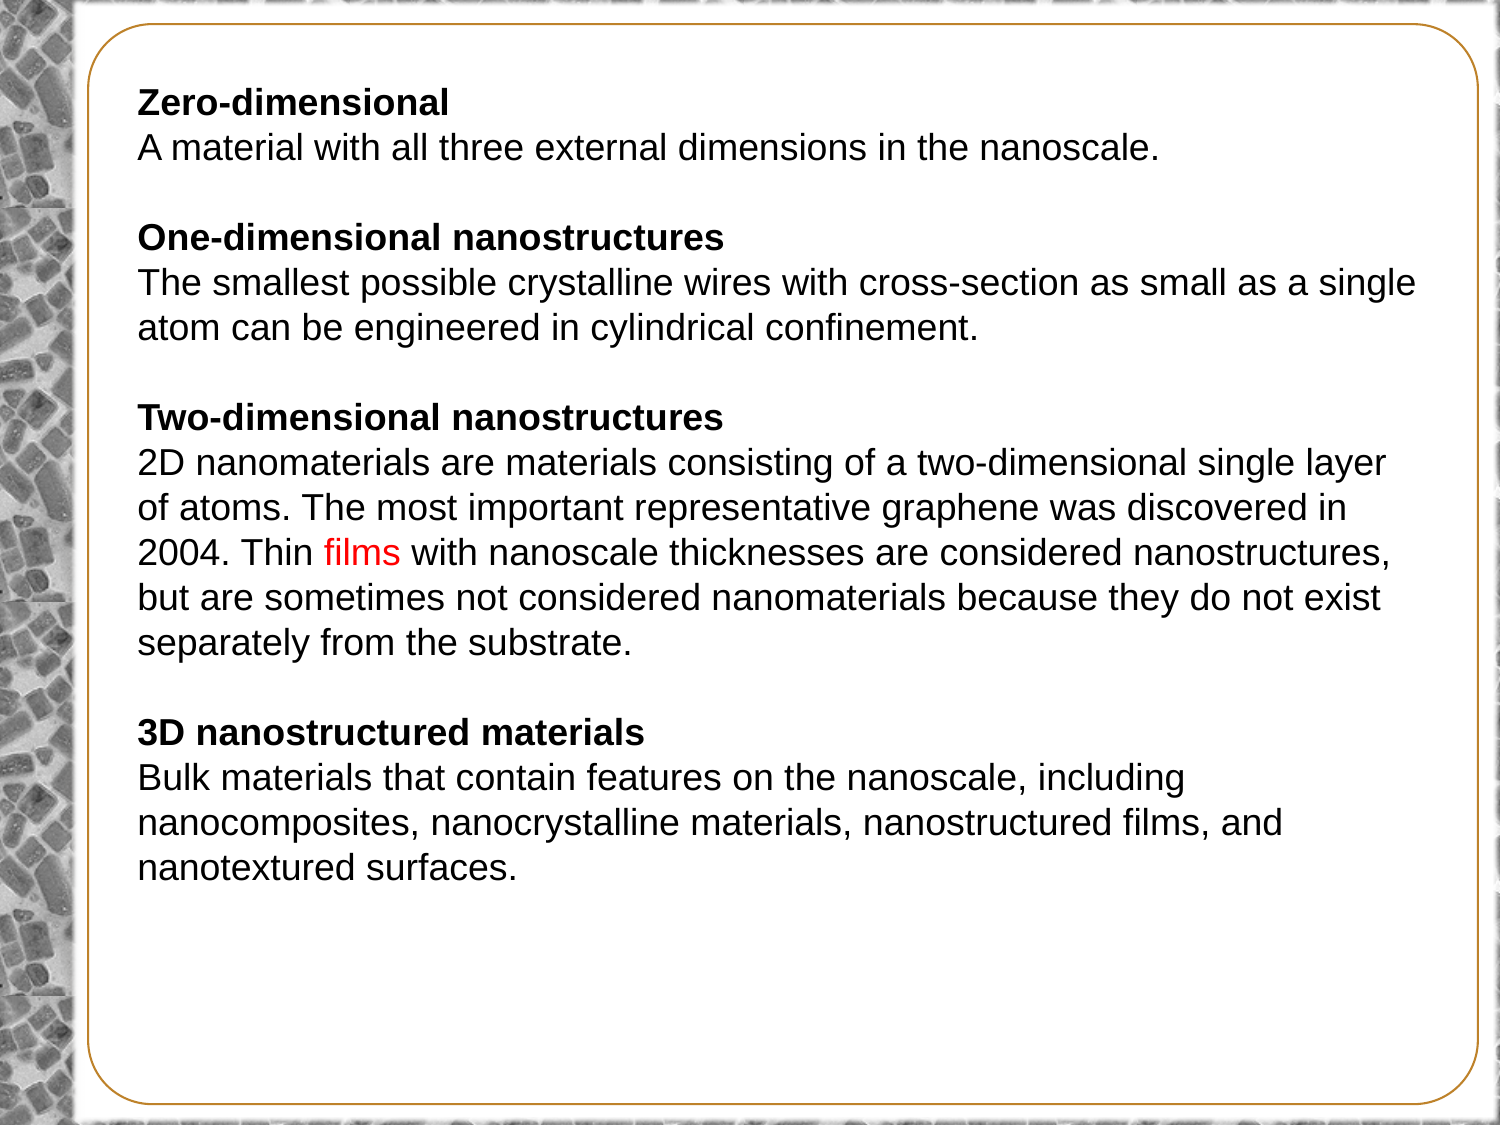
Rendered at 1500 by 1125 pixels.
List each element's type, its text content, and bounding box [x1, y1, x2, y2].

text_box Zero-dimensional A material with all three external dimensions in the nanoscale. One-dimensional nanostructures The smallest possible crystalline wires with cross-section as small as a single atom can be engineered in cylindrical confinement. Two-dimensional nanostructures 2D nanomaterials are materials consisting of a two-dimensional single layer of atoms. The most important representative graphene was discovered in 2004. Thin films with nanoscale thicknesses are considered nanostructures, but are sometimes not considered nanomaterials because they do not exist separately from the substrate. 3D nanostructured materials Bulk materials that contain features on the nanoscale, including nanocomposites, nanocrystalline materials, nanostructured films, and nanotextured surfaces. [122, 70, 1440, 986]
text_box TiO2 nanoroads [0, 0, 72, 1125]
